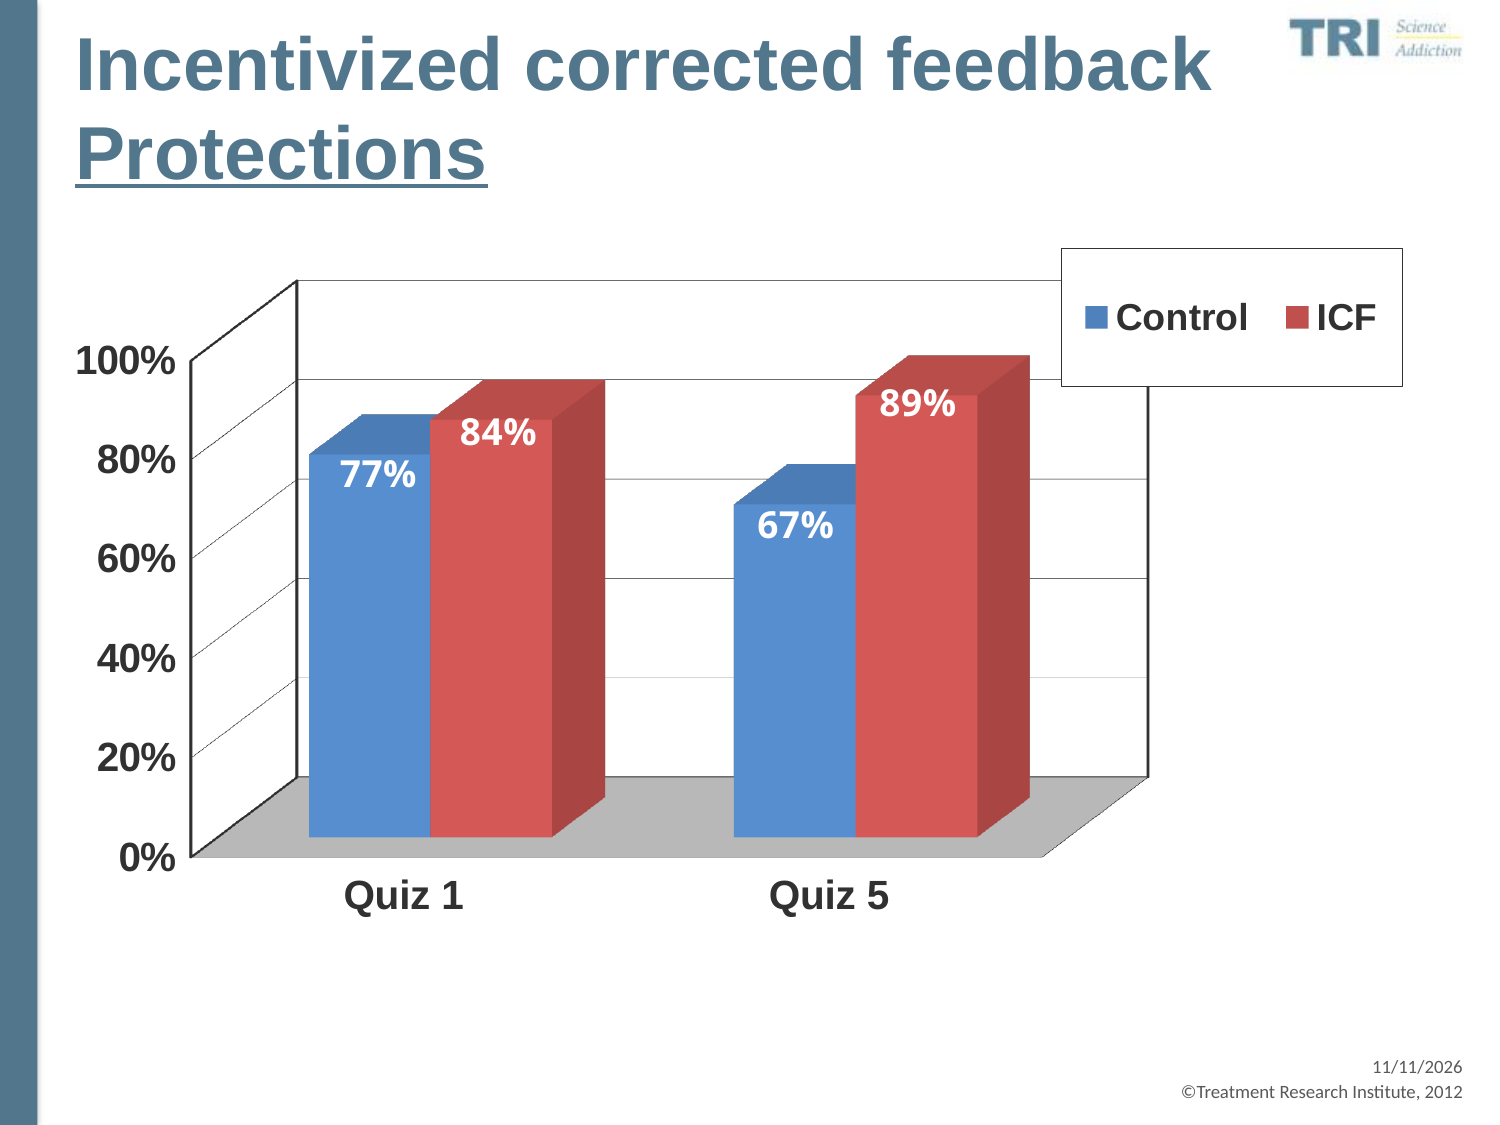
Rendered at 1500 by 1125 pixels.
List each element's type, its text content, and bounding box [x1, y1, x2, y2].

title Incentivized corrected feedback Protections [75, 87, 1425, 213]
chart [74, 236, 1426, 980]
picture [1287, 1, 1465, 75]
